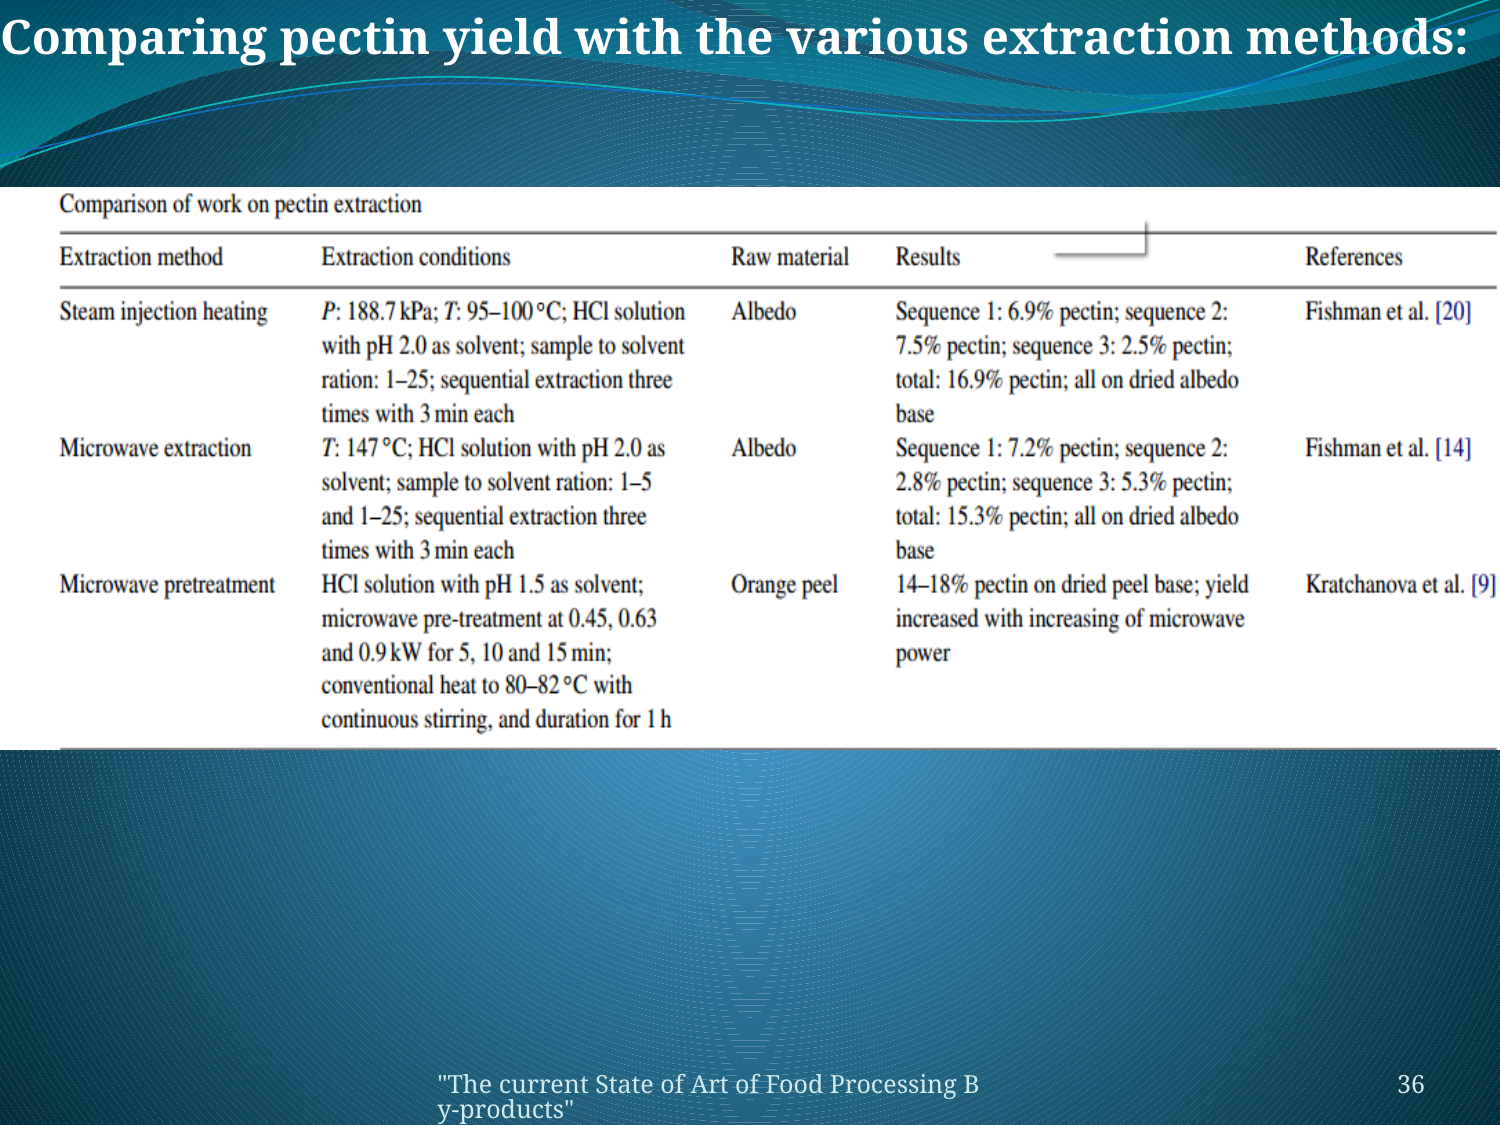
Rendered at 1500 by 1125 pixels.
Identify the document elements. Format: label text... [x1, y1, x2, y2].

footer "The current State of Art of Food Processing By-products" [437, 1042, 988, 1103]
slide_number 36 [1299, 1042, 1425, 1103]
picture [0, 187, 1500, 751]
subtitle Comparing pectin yield with the various extraction methods: [0, 0, 1500, 125]
